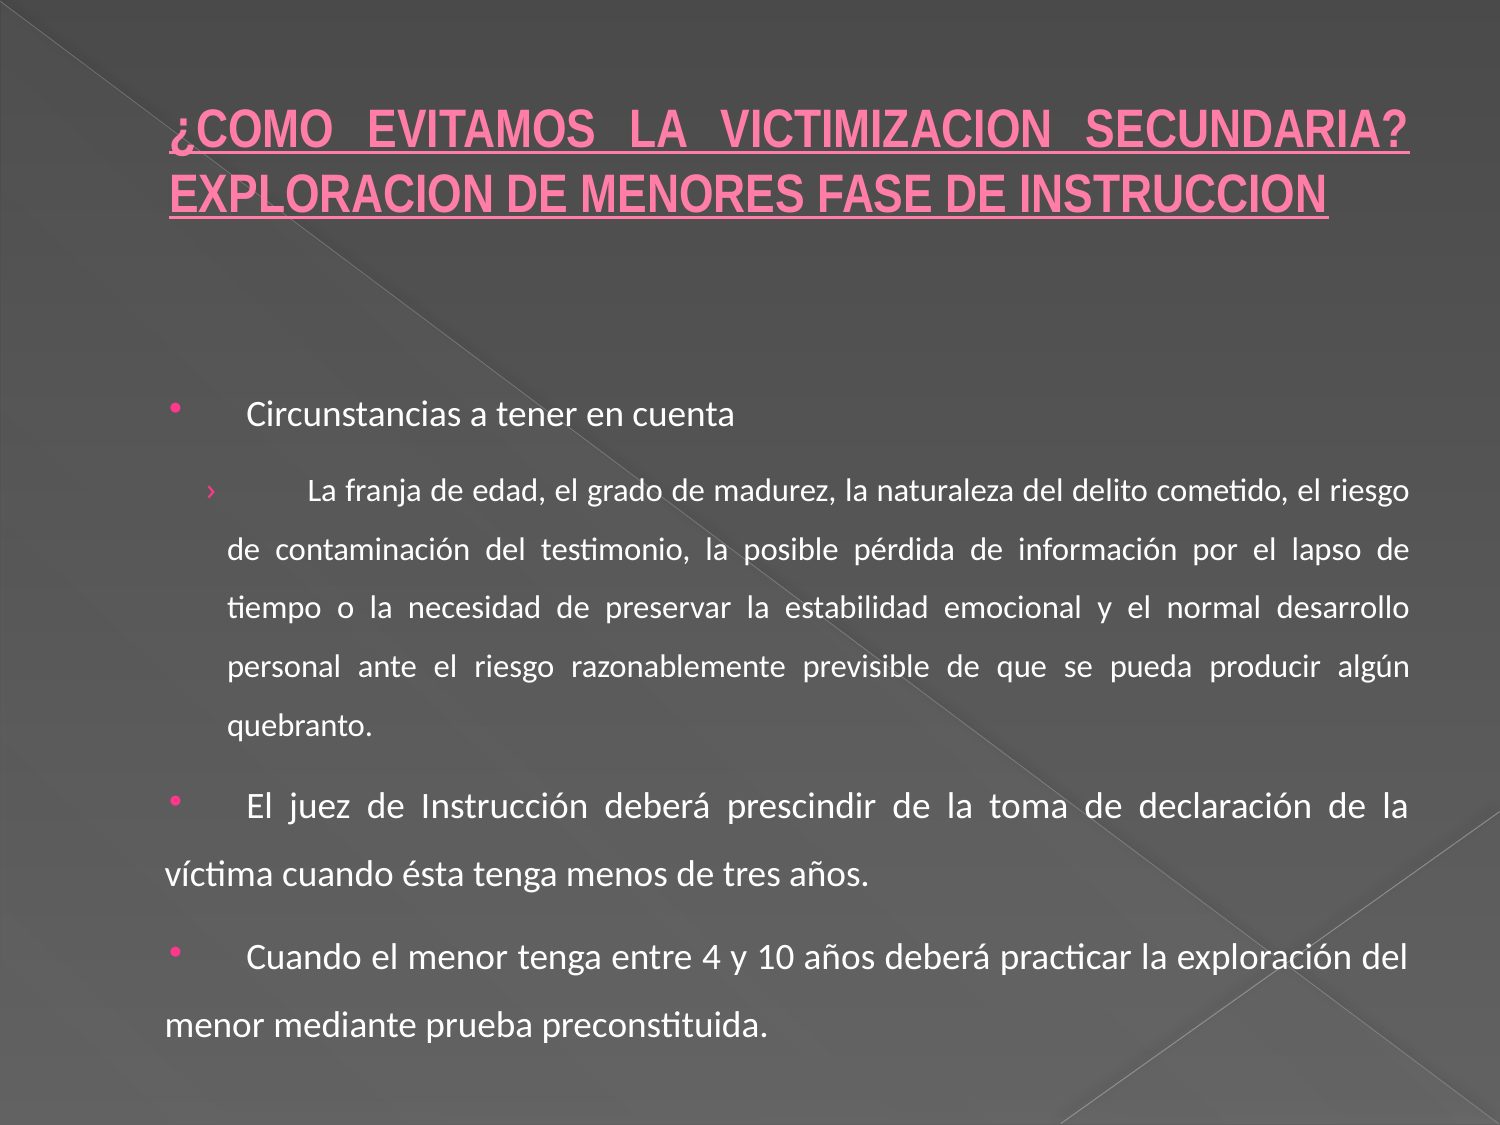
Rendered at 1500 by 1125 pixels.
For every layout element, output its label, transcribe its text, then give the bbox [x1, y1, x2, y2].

list Circunstancias a tener en cuenta La franja de edad, el grado de madurez, la naturaleza del delito cometido, el riesgo de contaminación del testimonio, la posible pérdida de información por el lapso de tiempo o la necesidad de preservar la estabilidad emocional y el normal desarrollo personal ante el riesgo razonablemente previsible de que se pueda producir algún quebranto. El juez de Instrucción deberá prescindir de la toma de declaración de la víctima cuando ésta tenga menos de tres años. Cuando el menor tenga entre 4 y 10 años deberá practicar la exploración del menor mediante prueba preconstituida. [75, 308, 1425, 1059]
title ¿COMO EVITAMOS LA VICTIMIZACION SECUNDARIA? EXPLORACION DE MENORES FASE DE INSTRUCCION [75, 43, 1425, 274]
